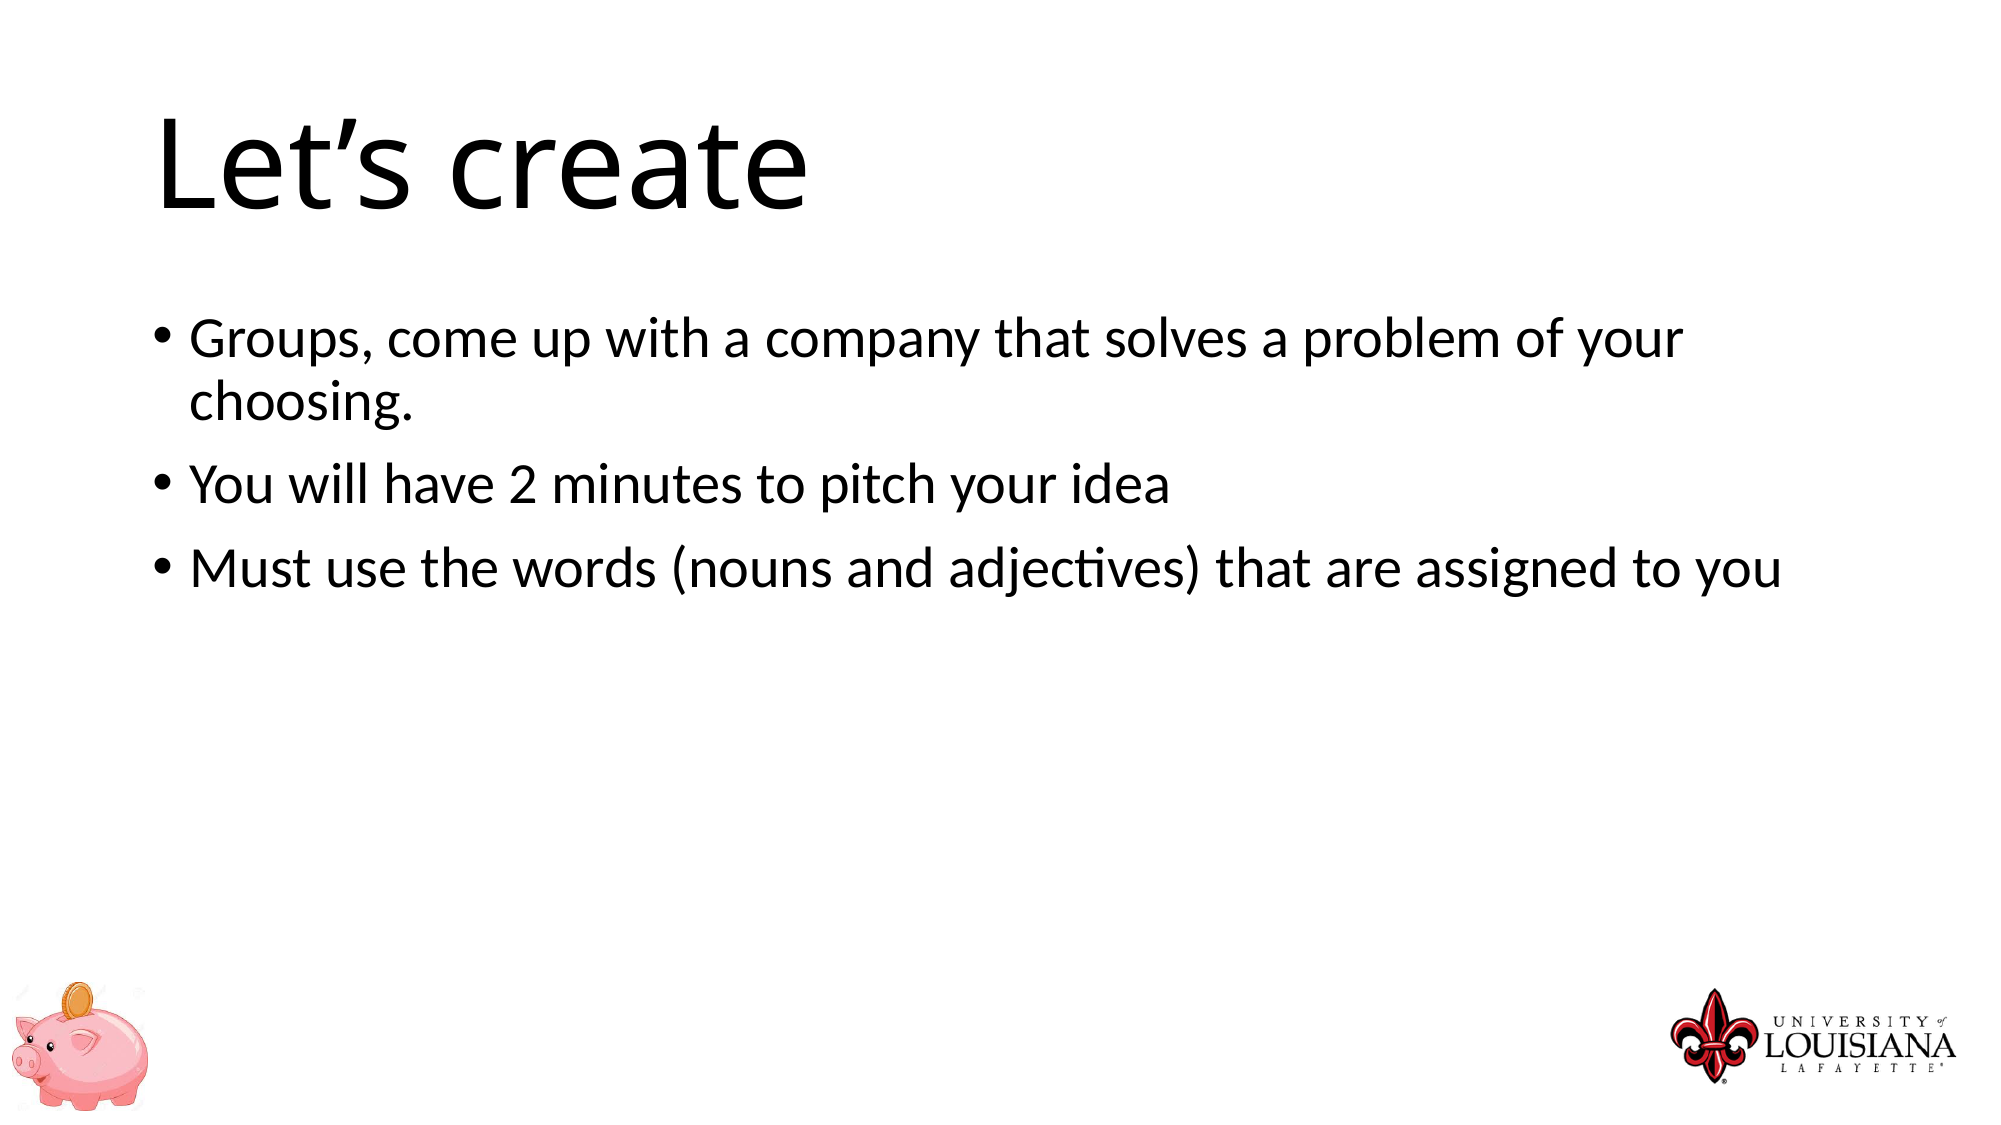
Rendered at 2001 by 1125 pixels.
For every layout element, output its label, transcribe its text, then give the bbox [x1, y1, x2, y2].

list Groups, come up with a company that solves a problem of your choosing. You will have 2 minutes to pitch your idea Must use the words (nouns and adjectives) that are assigned to you [137, 299, 1863, 1014]
picture [12, 982, 148, 1111]
title Let’s create [137, 59, 1863, 278]
picture [1657, 977, 1982, 1091]
